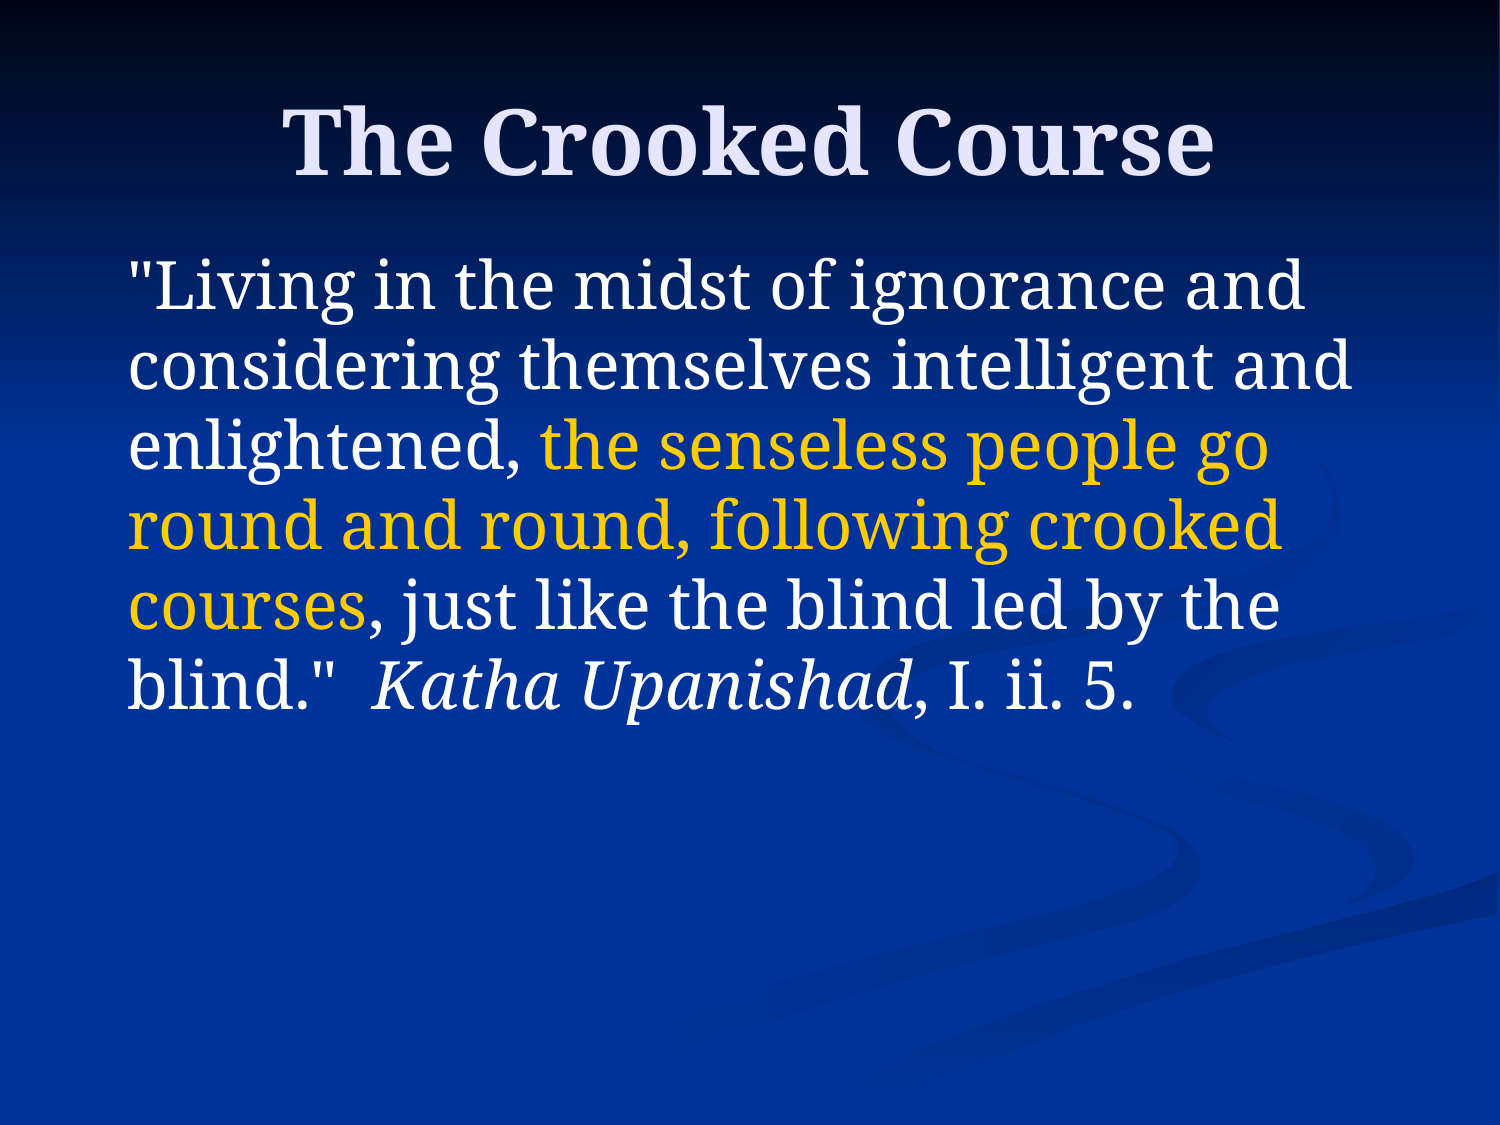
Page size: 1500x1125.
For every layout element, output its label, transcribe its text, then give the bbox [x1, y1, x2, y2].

title The Crooked Course [74, 44, 1426, 233]
text_box "Living in the midst of ignorance and considering themselves intelligent and enlightened, the senseless people go round and round, following crooked courses, just like the blind led by the blind." Katha Upanishad, I. ii. 5. [112, 235, 1438, 730]
